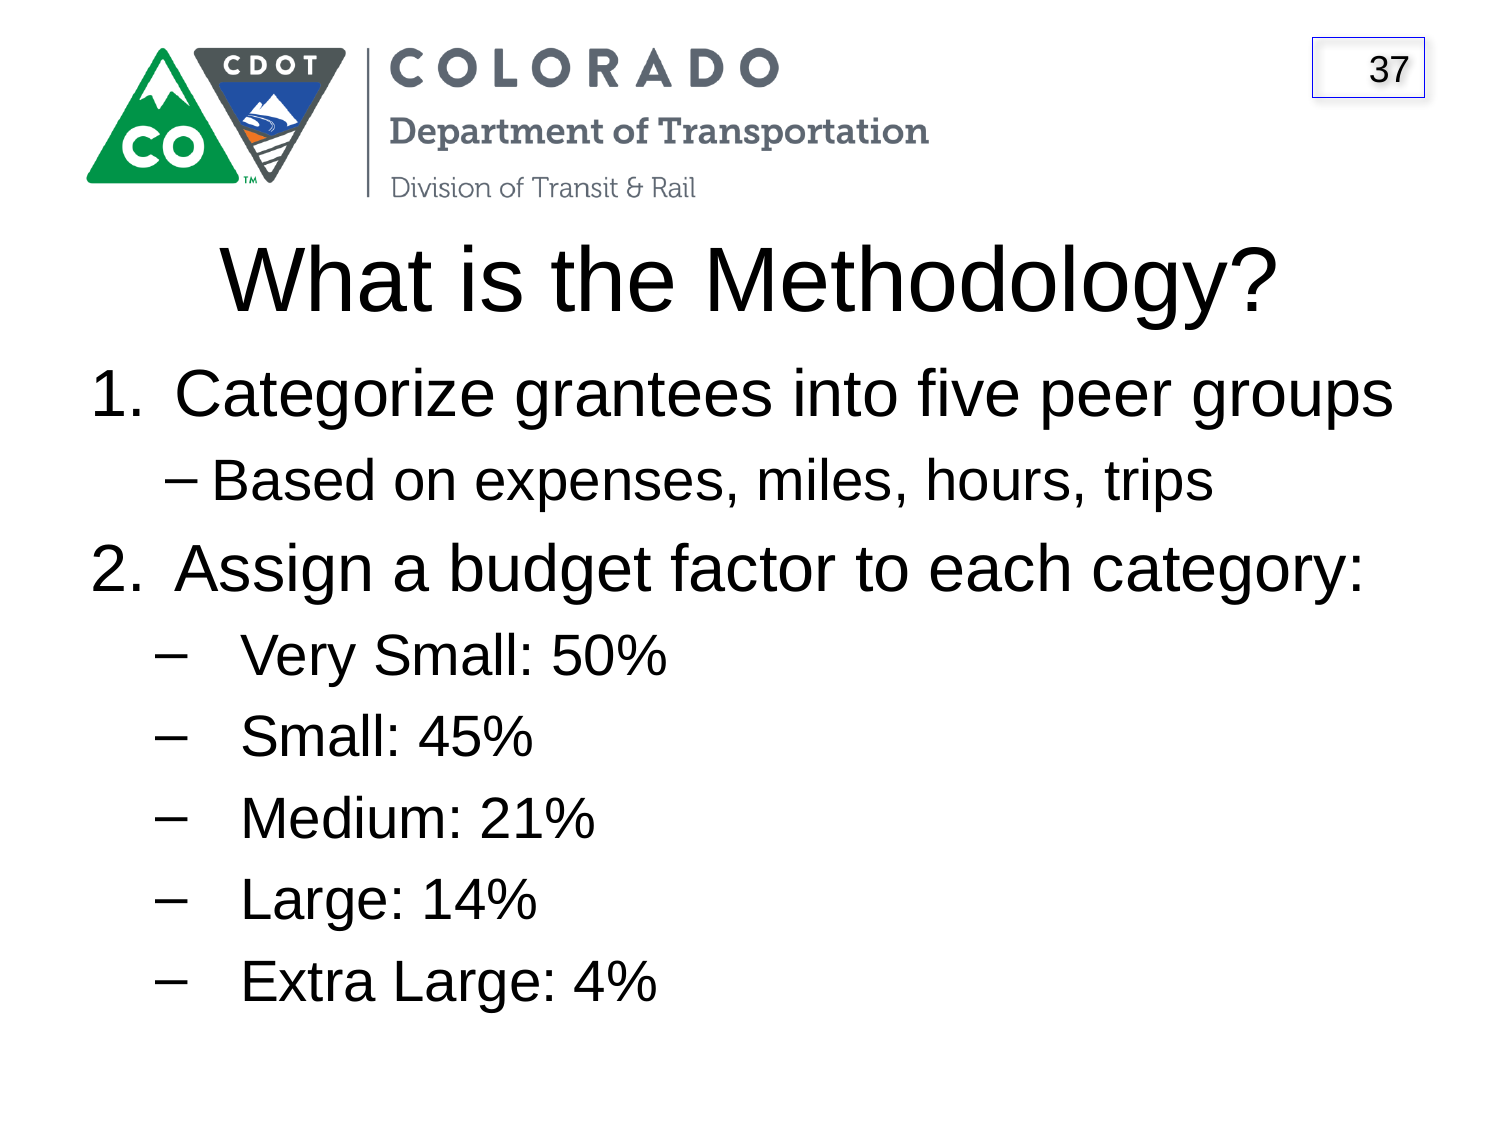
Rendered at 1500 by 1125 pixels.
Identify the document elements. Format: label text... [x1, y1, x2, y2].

list Categorize grantees into five peer groups Based on expenses, miles, hours, trips Assign a budget factor to each category: Very Small: 50% Small: 45% Medium: 21% Large: 14% Extra Large: 4% [75, 342, 1425, 1085]
picture [75, 37, 938, 207]
title What is the Methodology? [75, 212, 1425, 338]
